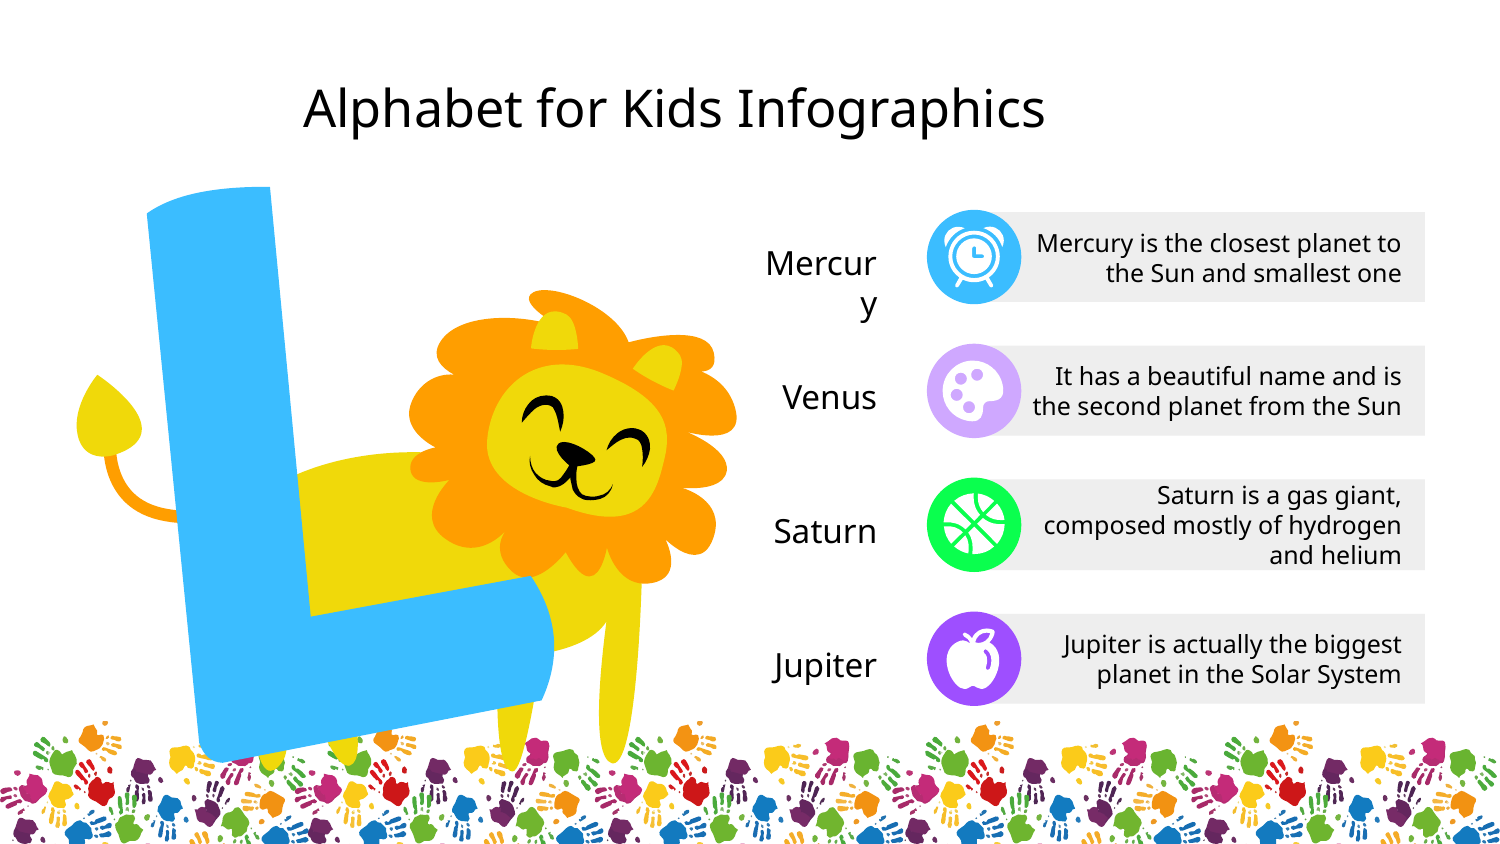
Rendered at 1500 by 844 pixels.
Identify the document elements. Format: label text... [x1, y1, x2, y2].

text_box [734, 611, 1426, 707]
text_box [146, 186, 280, 288]
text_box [734, 343, 1426, 439]
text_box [734, 477, 1426, 573]
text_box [734, 209, 1426, 305]
title Alphabet for Kids Infographics [0, 67, 1350, 147]
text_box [49, 289, 742, 772]
